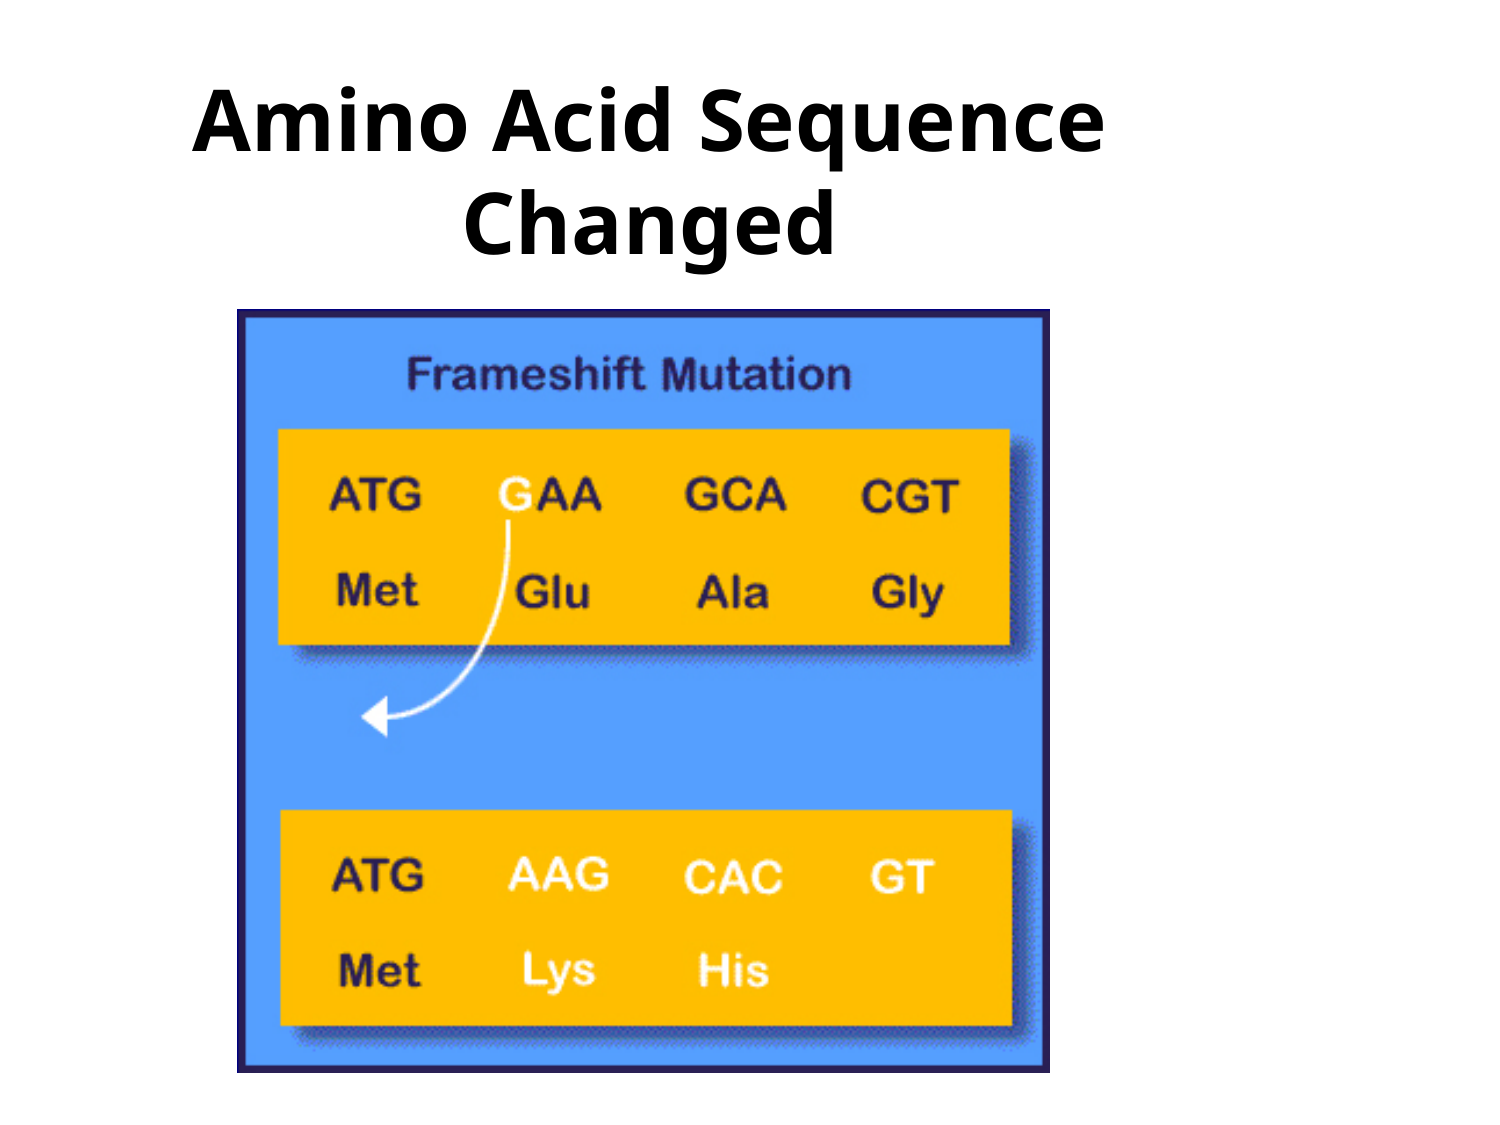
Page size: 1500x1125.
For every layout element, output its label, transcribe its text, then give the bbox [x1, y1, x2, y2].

picture [237, 308, 1051, 1073]
title Amino Acid Sequence Changed [162, 99, 1138, 238]
